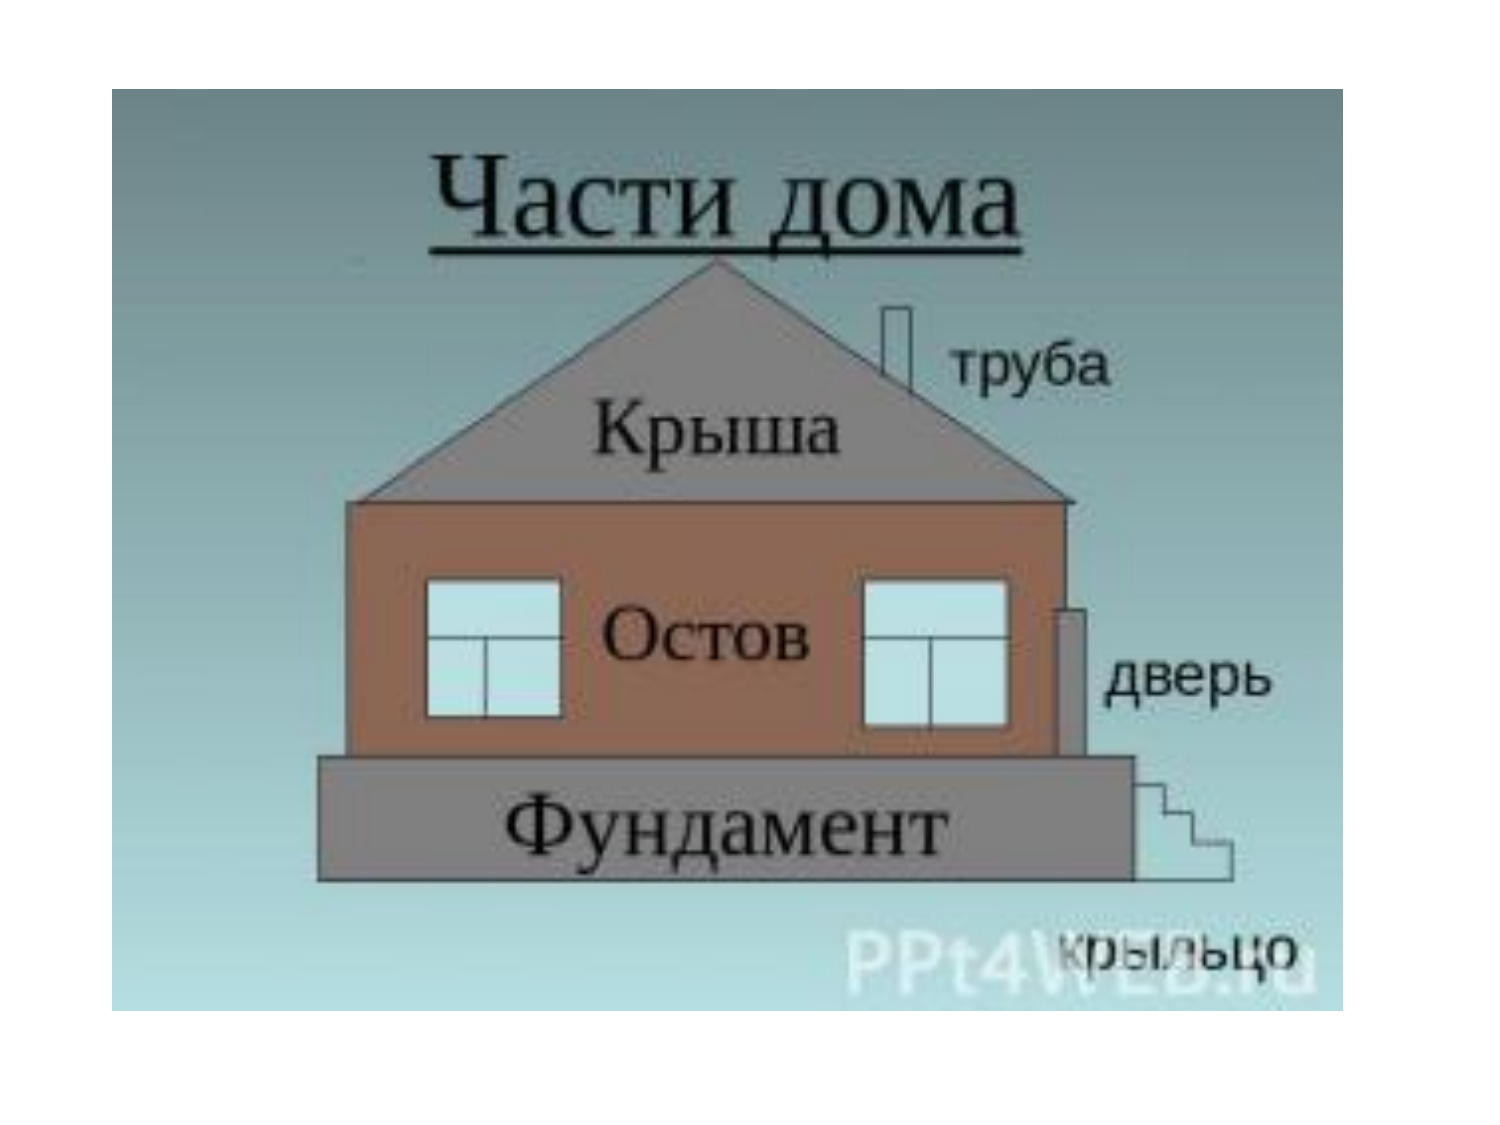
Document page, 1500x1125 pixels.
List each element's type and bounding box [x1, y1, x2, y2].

picture [111, 89, 1343, 1011]
